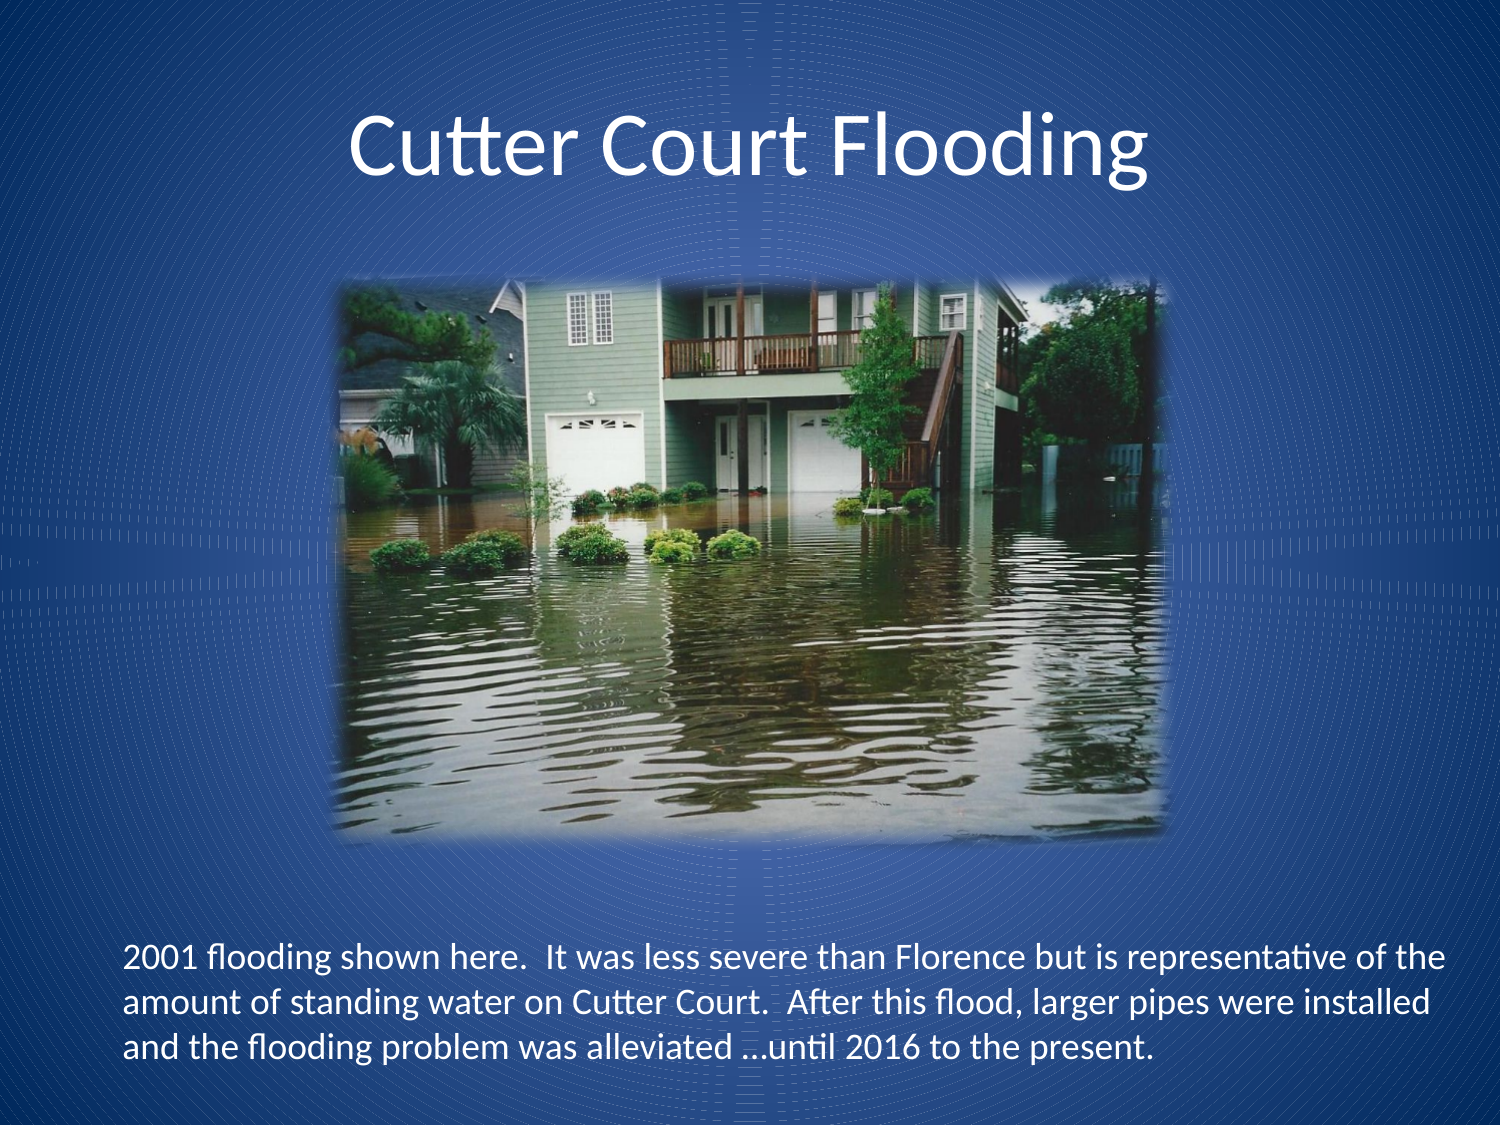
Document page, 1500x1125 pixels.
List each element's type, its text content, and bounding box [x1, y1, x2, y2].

text_box 2001 flooding shown here. It was less severe than Florence but is representative of the amount of standing water on Cutter Court. After this flood, larger pipes were installed and the flooding problem was alleviated …until 2016 to the present. [107, 924, 1463, 1075]
picture [321, 269, 1179, 856]
title Cutter Court Flooding [75, 45, 1425, 233]
